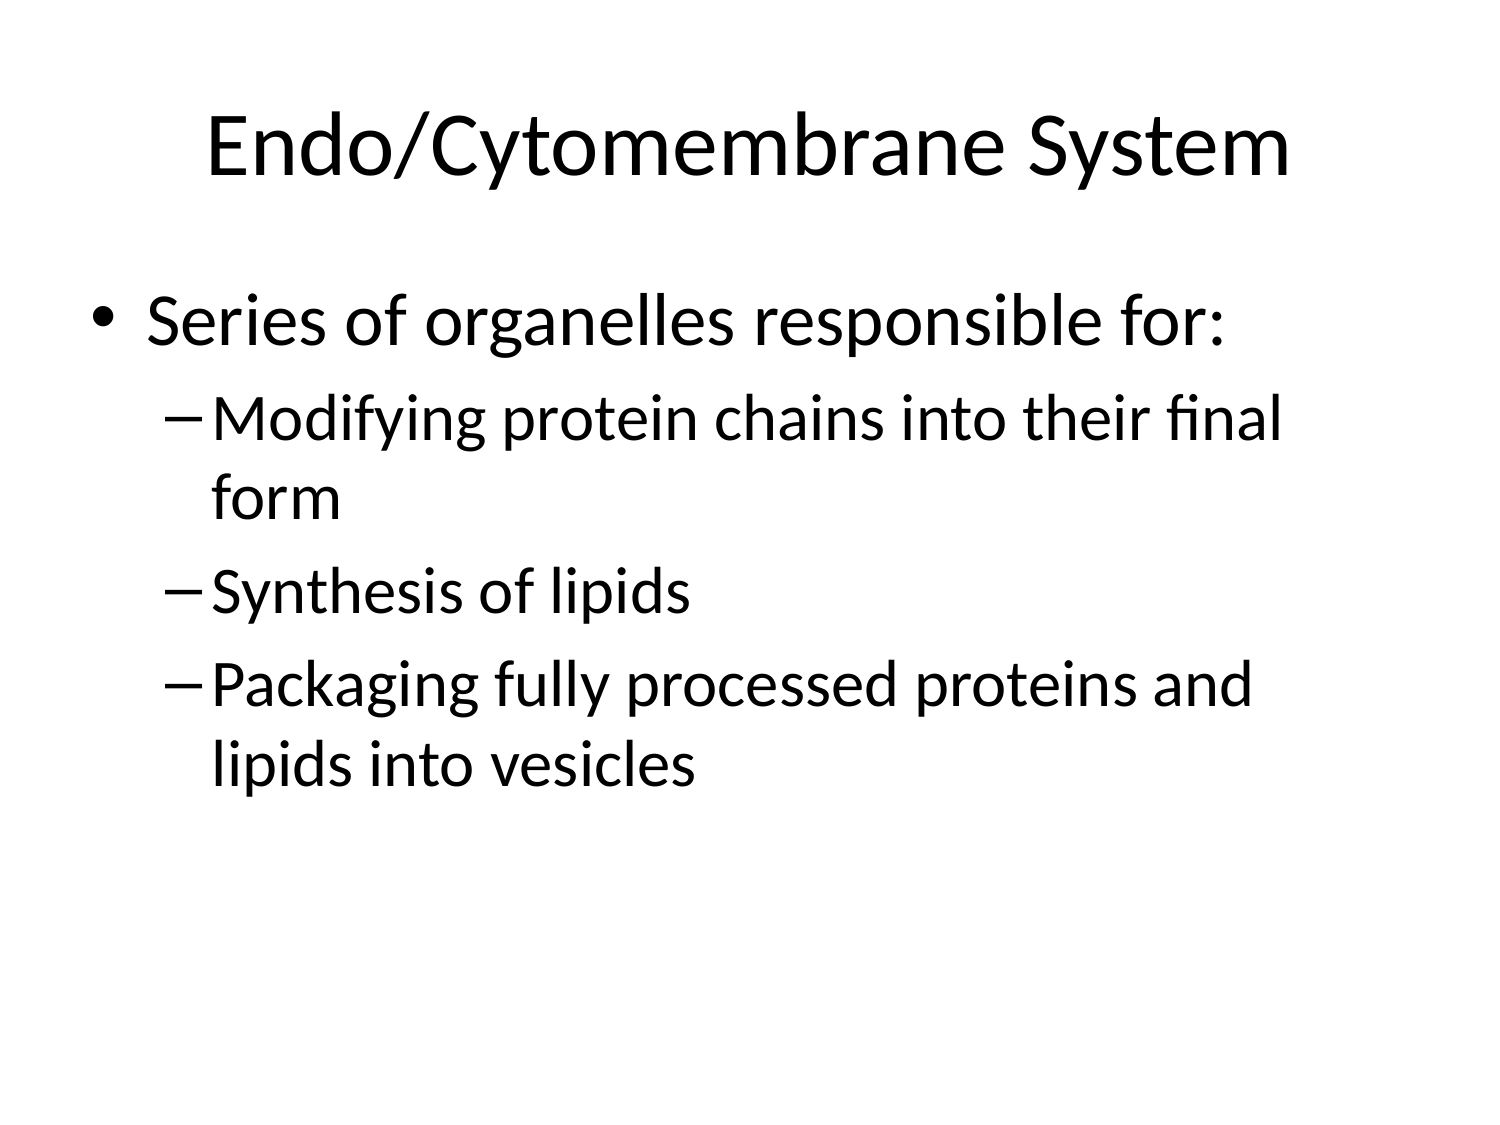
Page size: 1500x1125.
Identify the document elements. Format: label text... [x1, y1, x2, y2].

list Series of organelles responsible for: Modifying protein chains into their final form Synthesis of lipids Packaging fully processed proteins and lipids into vesicles [75, 262, 1425, 1005]
title Endo/Cytomembrane System [75, 45, 1425, 233]
